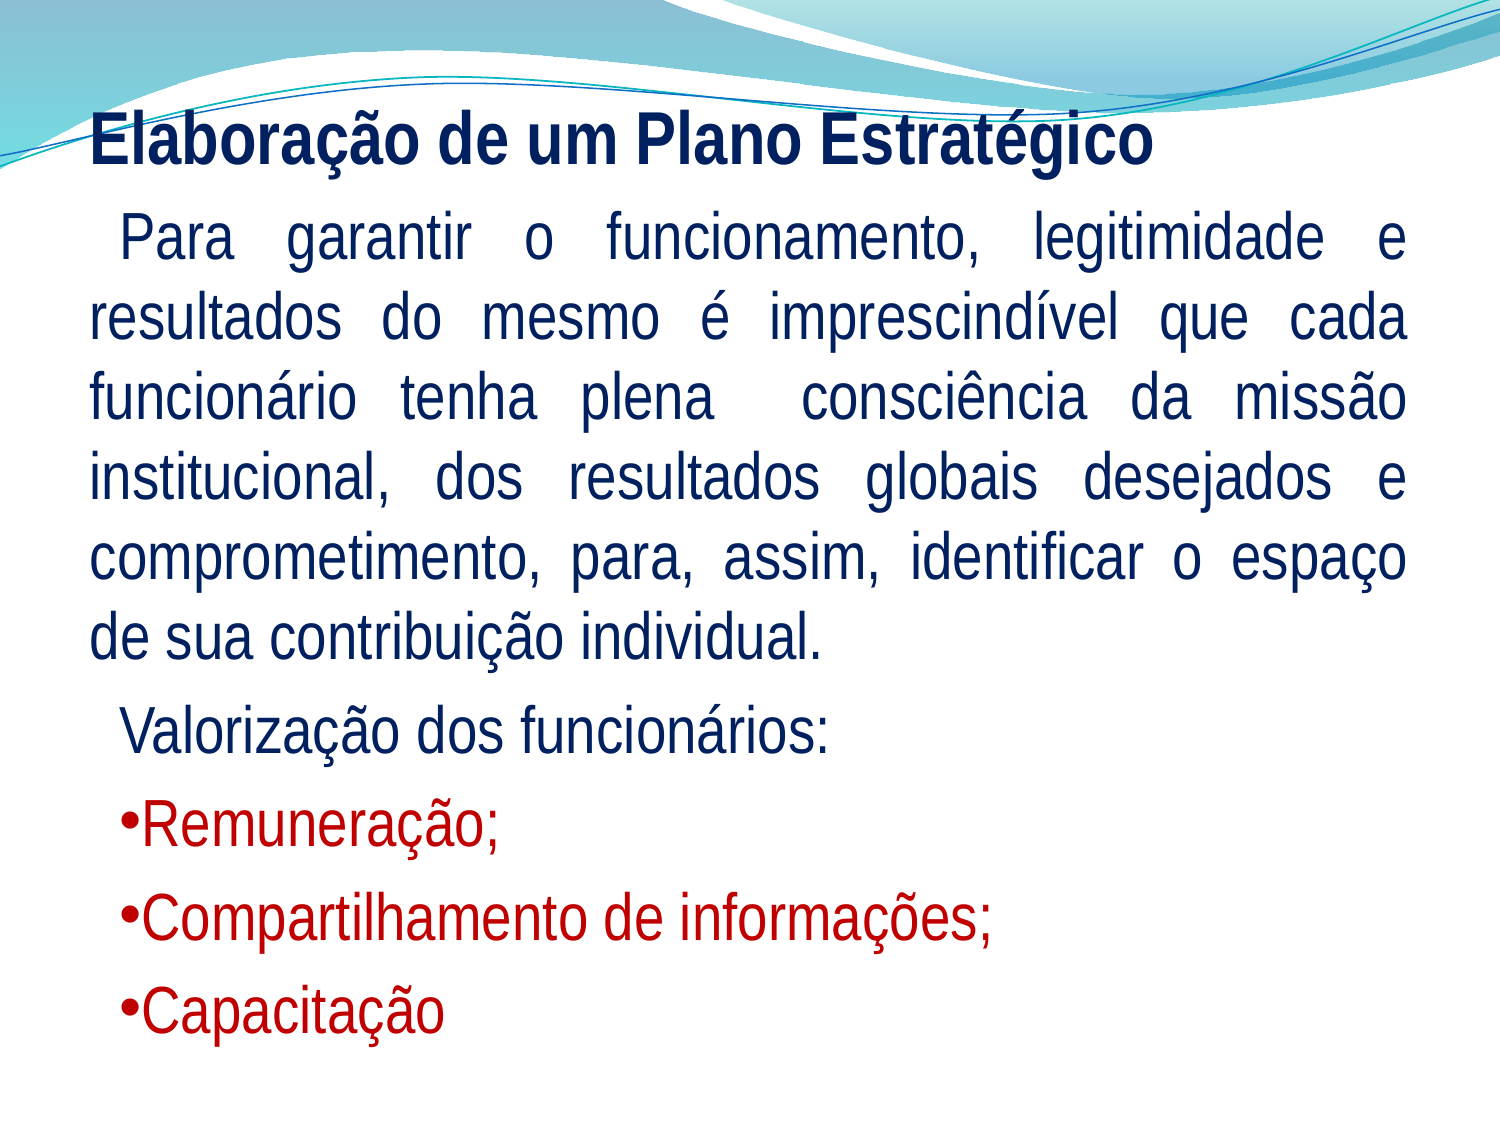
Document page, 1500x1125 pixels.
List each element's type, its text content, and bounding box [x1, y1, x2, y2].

list Elaboração de um Plano Estratégico Para garantir o funcionamento, legitimidade e resultados do mesmo é imprescindível que cada funcionário tenha plena consciência da missão institucional, dos resultados globais desejados e comprometimento, para, assim, identificar o espaço de sua contribuição individual. Valorização dos funcionários: Remuneração; Compartilhamento de informações; Capacitação [75, 82, 1425, 1090]
